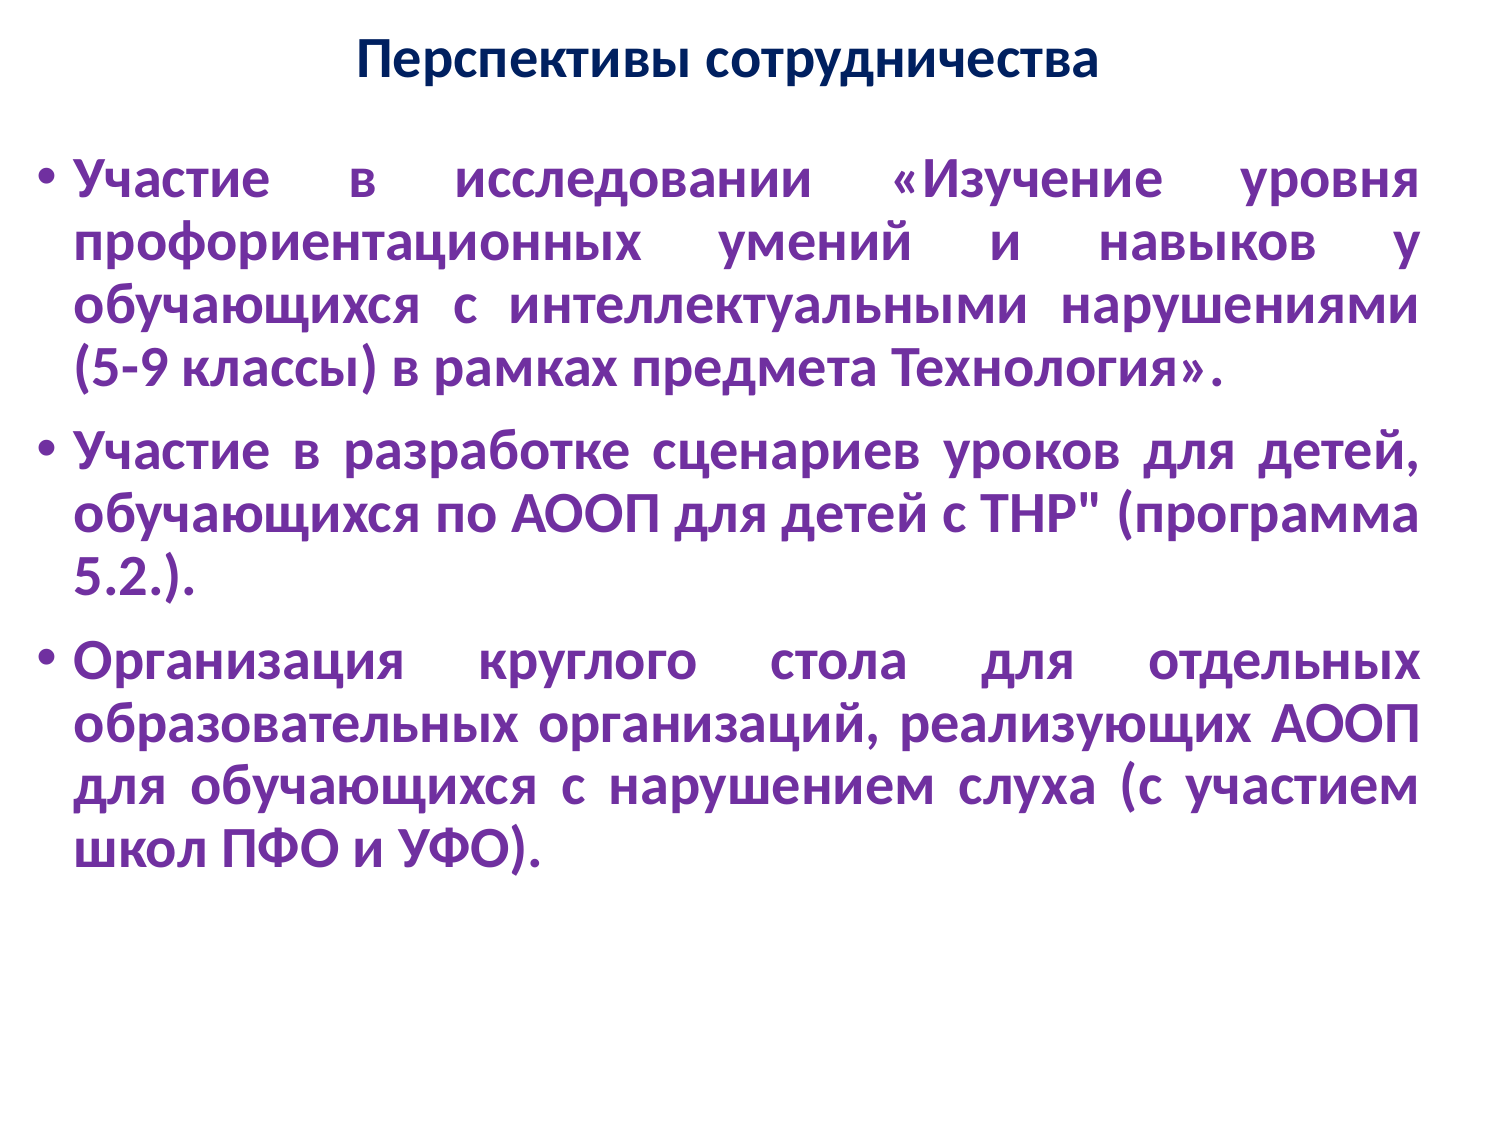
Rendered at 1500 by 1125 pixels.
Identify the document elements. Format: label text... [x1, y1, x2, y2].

list Участие в исследовании «Изучение уровня профориентационных умений и навыков у обучающихся с интеллектуальными нарушениями (5-9 классы) в рамках предмета Технология». Участие в разработке сценариев уроков для детей, обучающихся по АООП для детей с ТНР" (программа 5.2.). Организация круглого стола для отдельных образовательных организаций, реализующих АООП для обучающихся с нарушением слуха (с участием школ ПФО и УФО). [21, 139, 1437, 1125]
title Перспективы сотрудничества [81, 17, 1376, 101]
